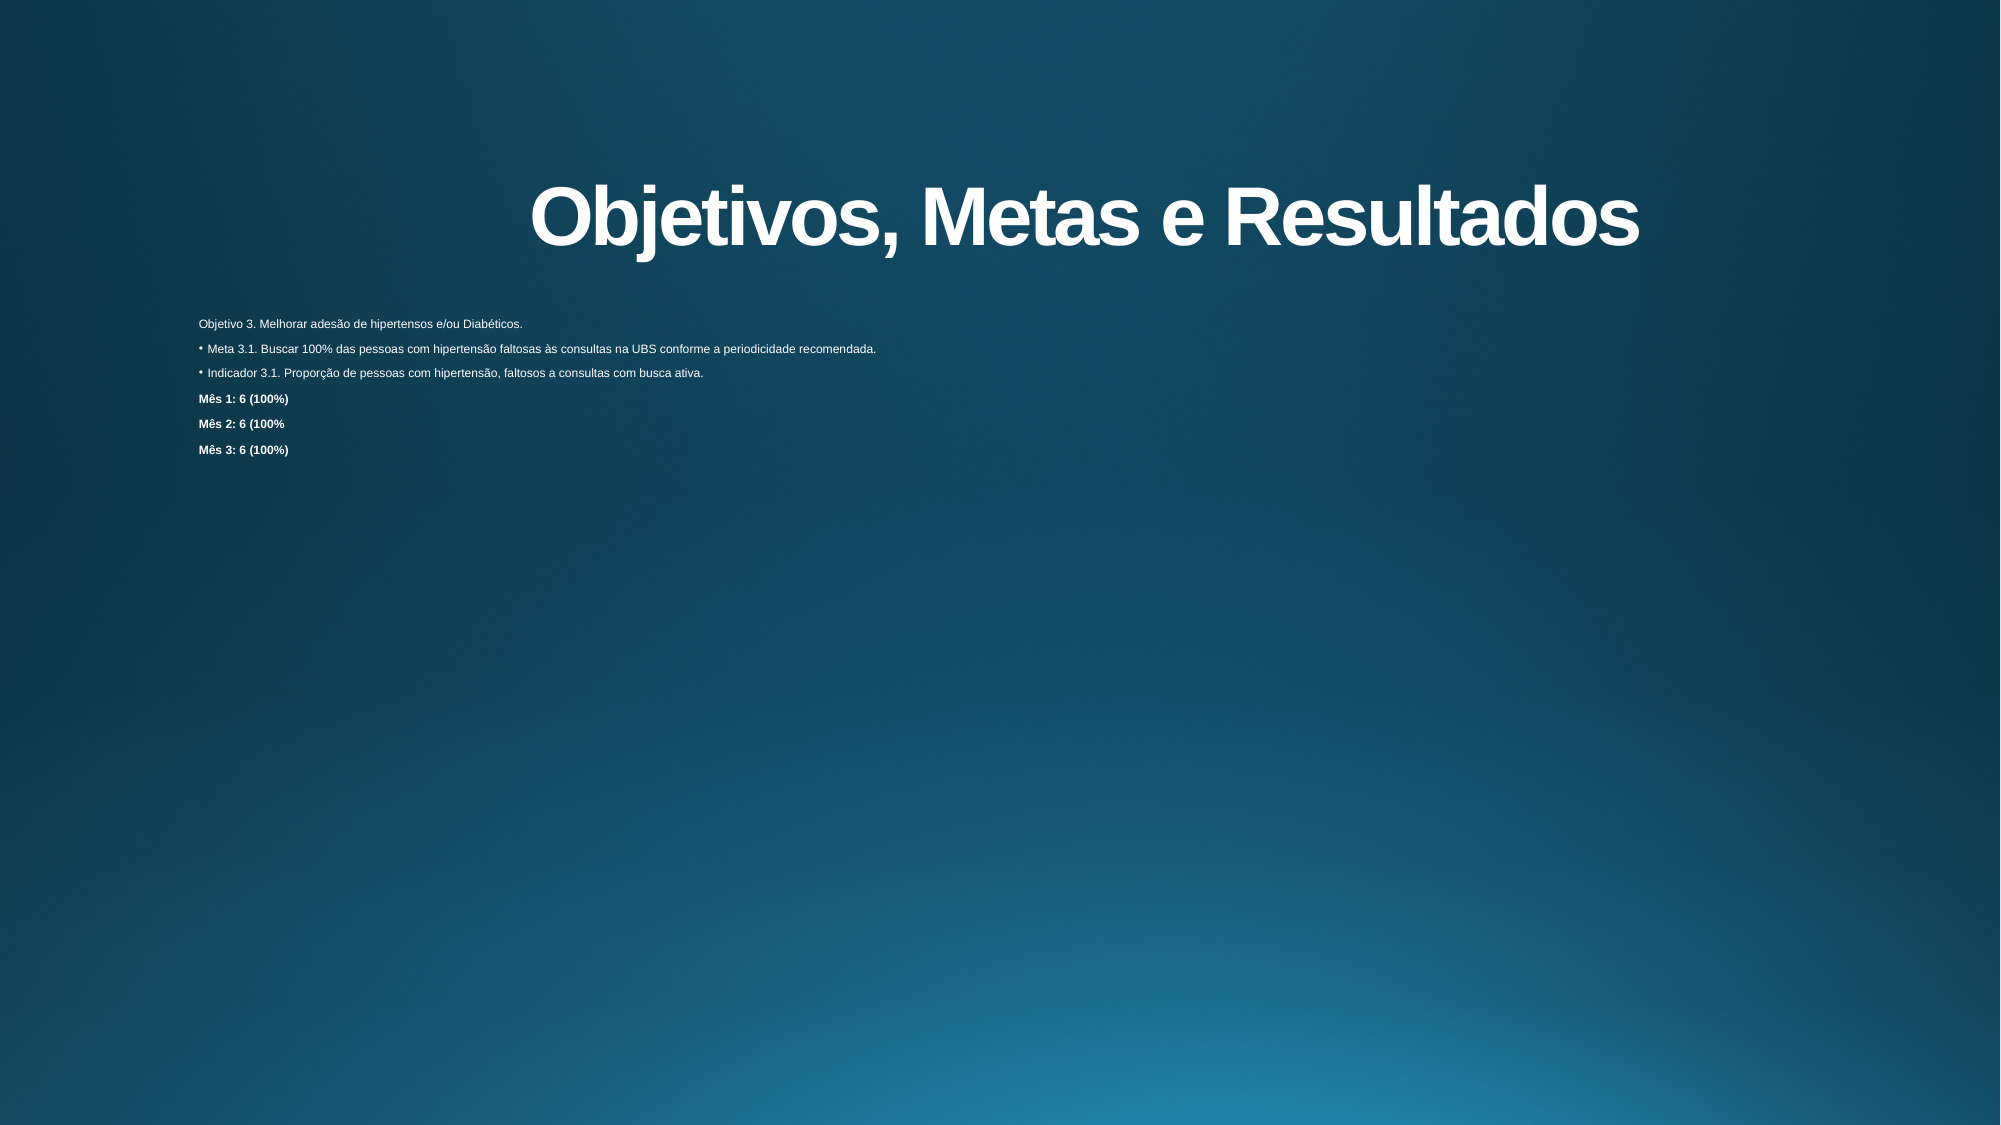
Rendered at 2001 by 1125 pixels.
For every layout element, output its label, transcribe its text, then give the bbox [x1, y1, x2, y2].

title Objetivos, Metas e Resultados [224, 69, 1949, 287]
list Objetivo 3. Melhorar adesão de hipertensos e/ou Diabéticos. Meta 3.1. Buscar 100% das pessoas com hipertensão faltosas às consultas na UBS conforme a periodicidade recomendada. Indicador 3.1. Proporção de pessoas com hipertensão, faltosos a consultas com busca ativa. Mês 1: 6 (100%) Mês 2: 6 (100% Mês 3: 6 (100%) [183, 299, 1863, 484]
picture [0, 0, 2001, 1125]
